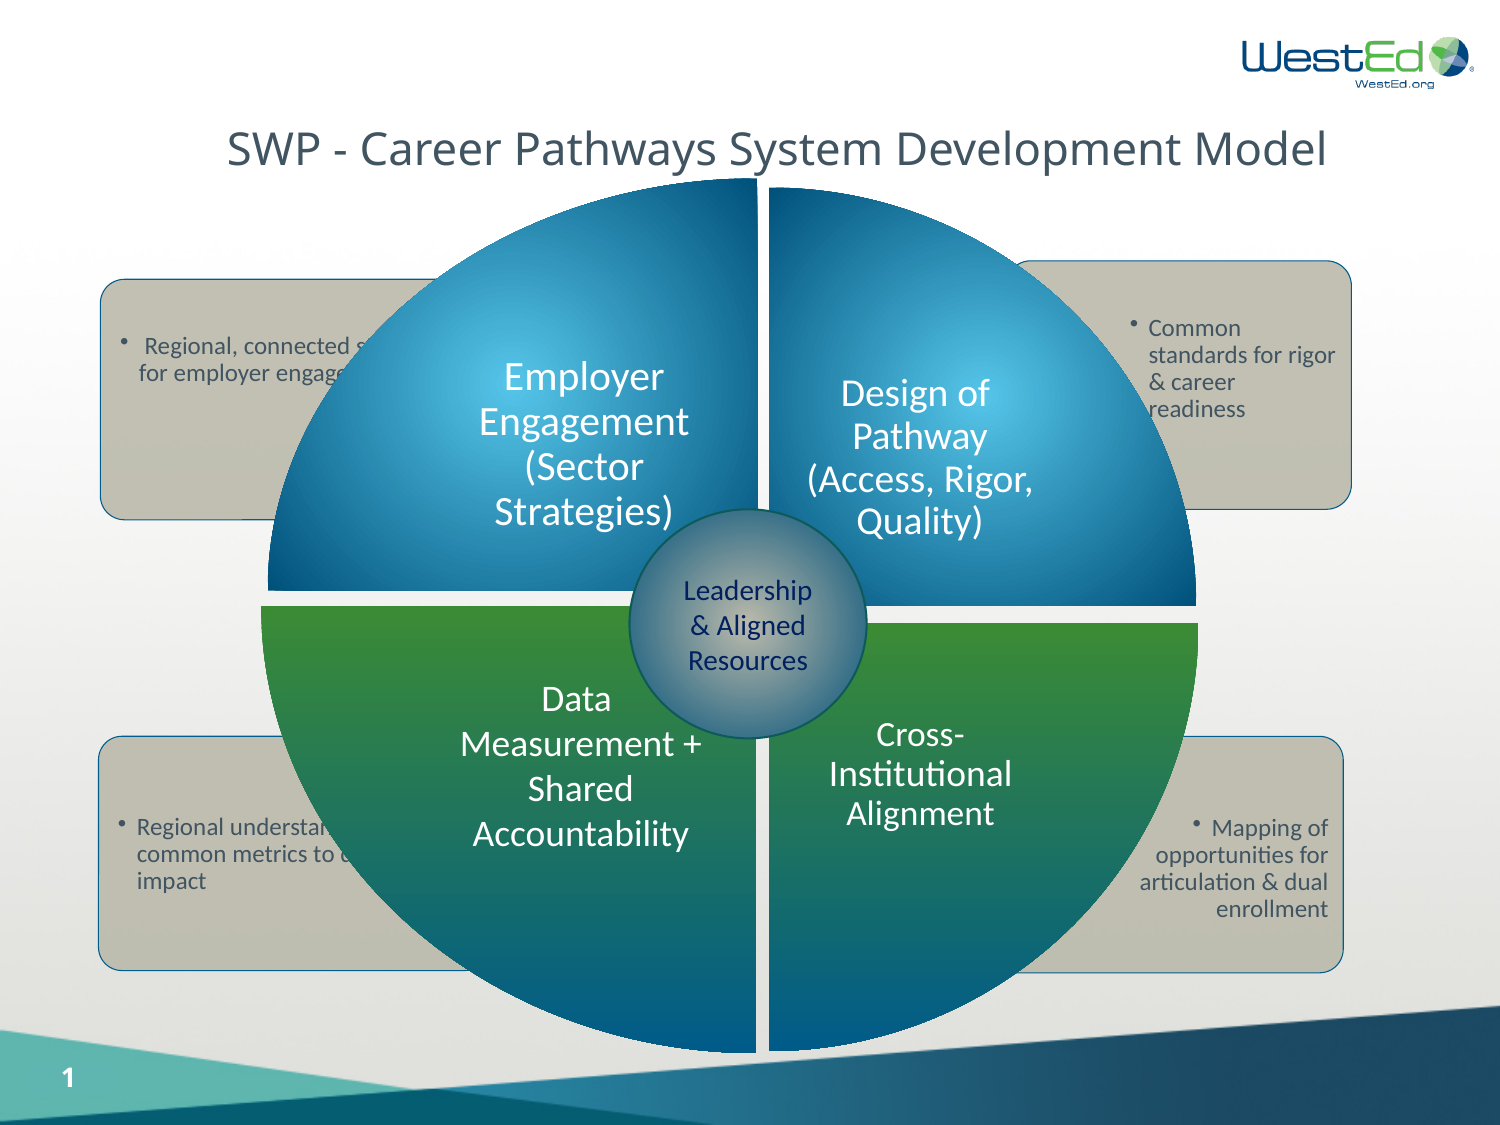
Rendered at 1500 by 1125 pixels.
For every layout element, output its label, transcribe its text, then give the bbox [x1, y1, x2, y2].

picture [0, 0, 1500, 1125]
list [57, 186, 1370, 1028]
title SWP - Career Pathways System Development Model [100, 104, 1456, 197]
